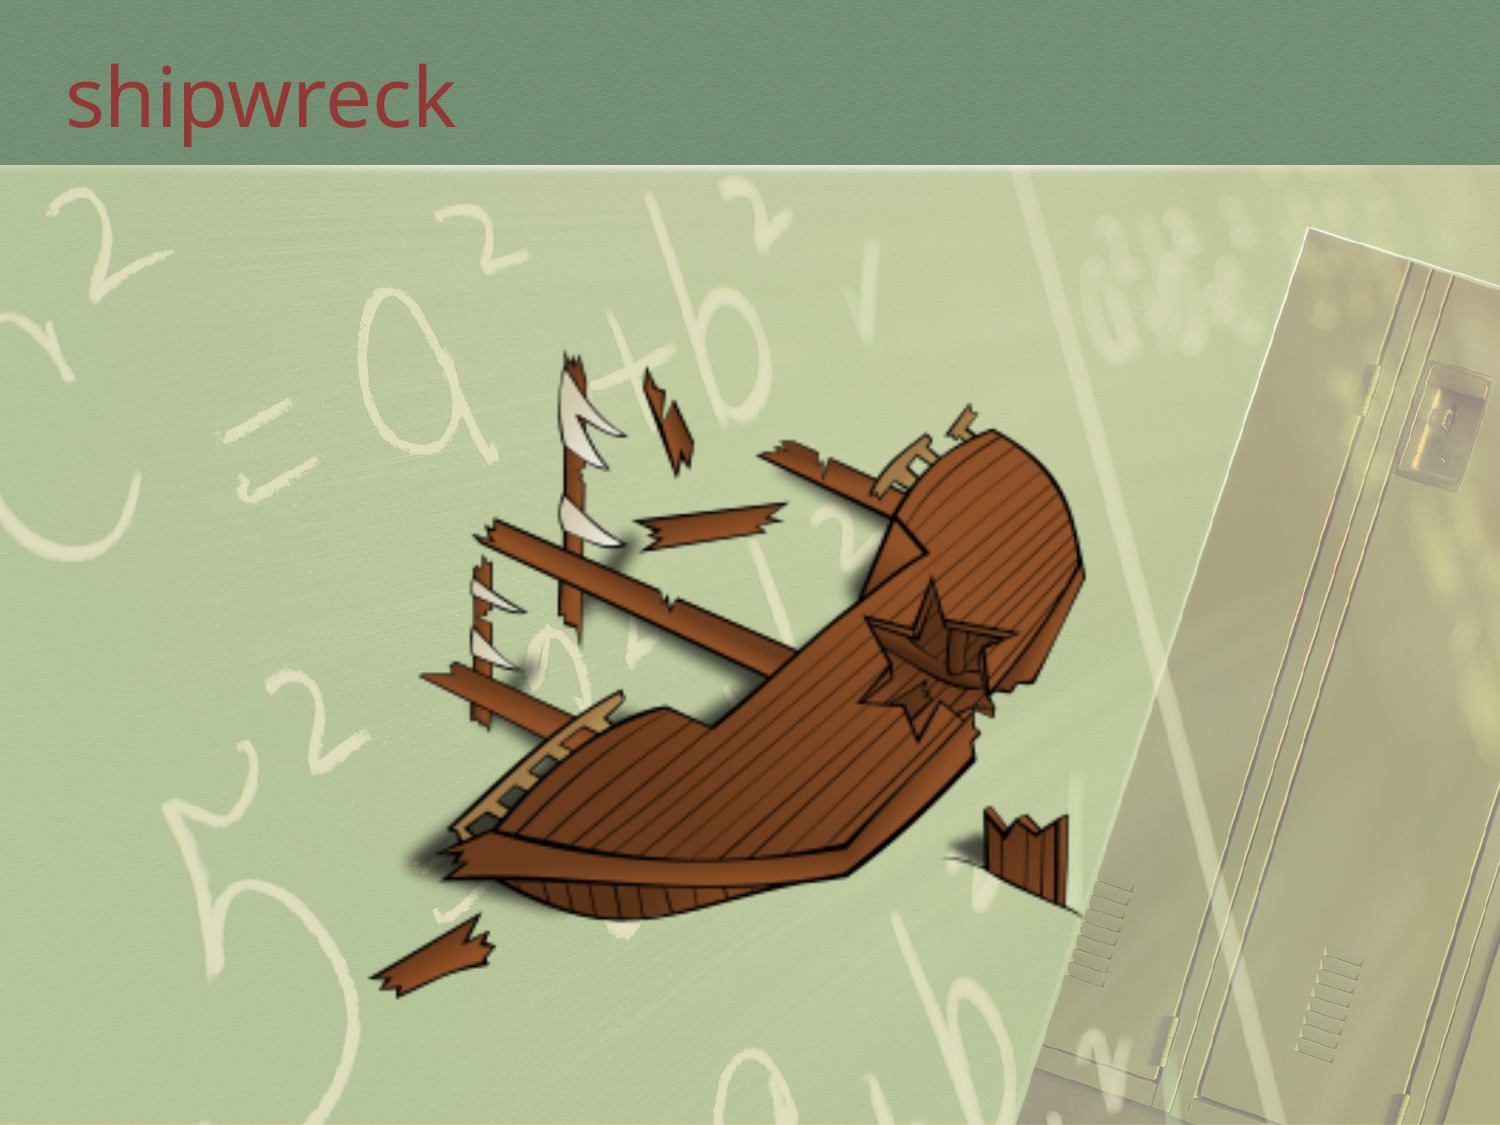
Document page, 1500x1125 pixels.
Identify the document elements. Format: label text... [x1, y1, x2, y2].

picture [0, 0, 1500, 1125]
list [312, 237, 1163, 1088]
title shipwreck [49, 24, 1401, 163]
